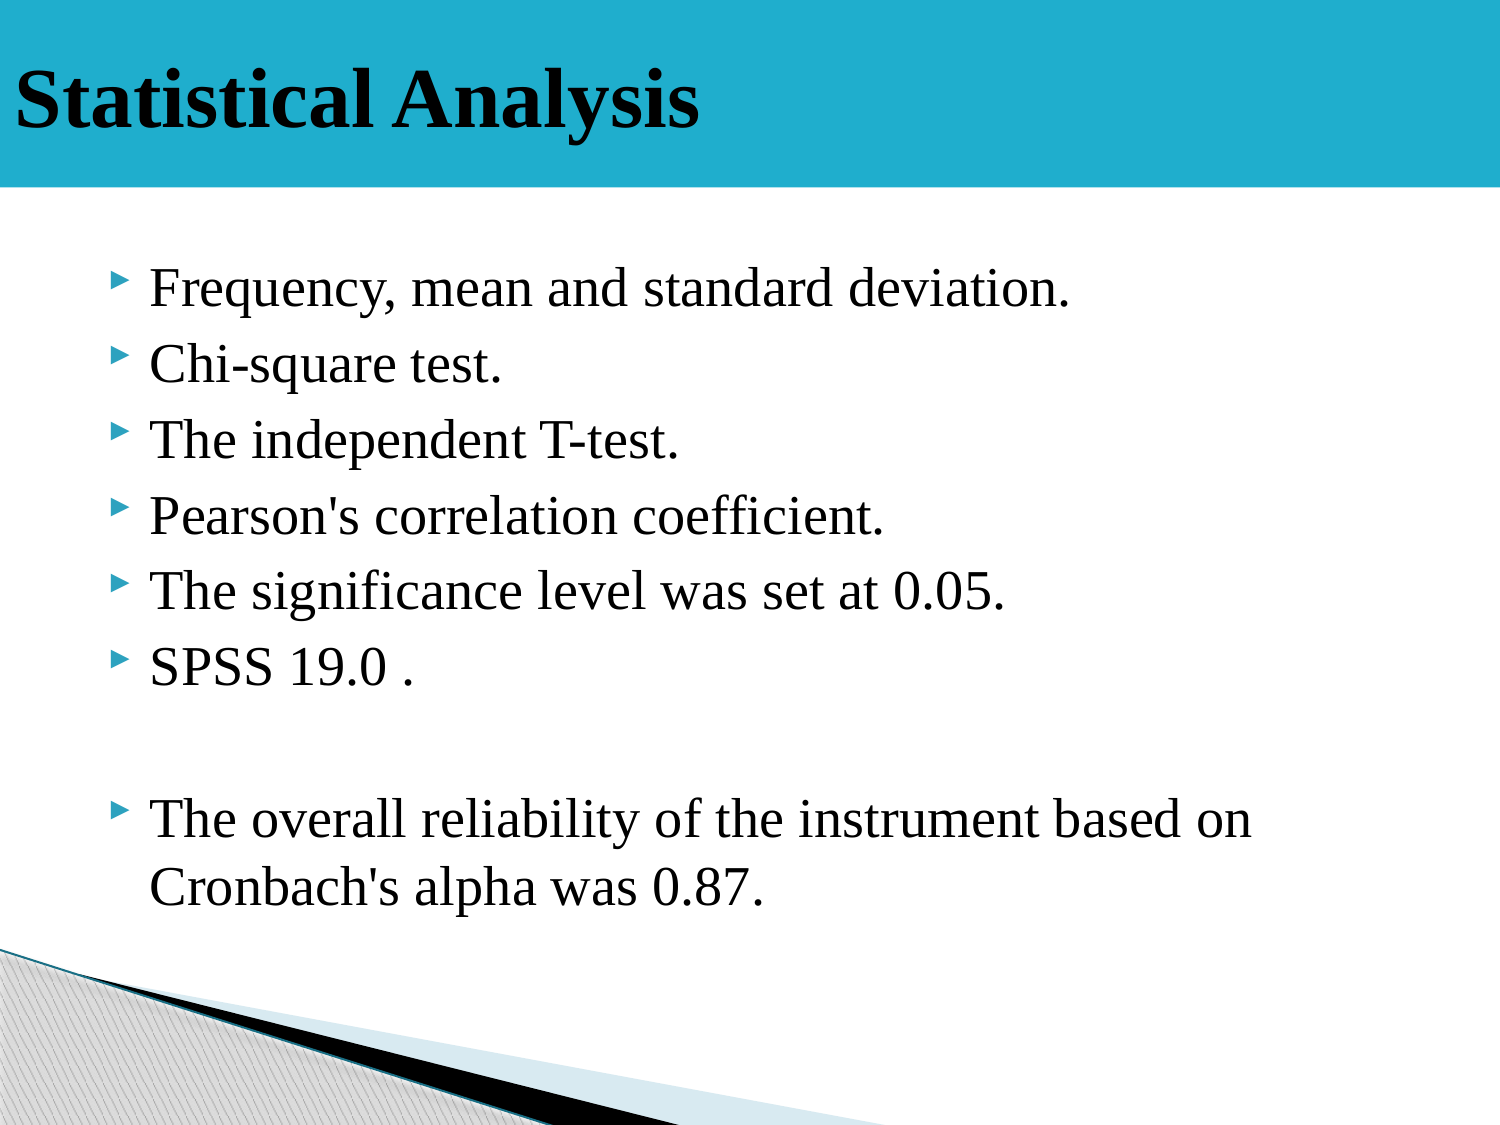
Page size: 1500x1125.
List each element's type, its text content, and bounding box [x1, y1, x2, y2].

list Frequency, mean and standard deviation. Chi-square test. The independent T-test. Pearson's correlation coefficient. The significance level was set at 0.05. SPSS 19.0 . The overall reliability of the instrument based on Cronbach's alpha was 0.87. [75, 243, 1425, 986]
title Statistical Analysis [0, 0, 1500, 188]
